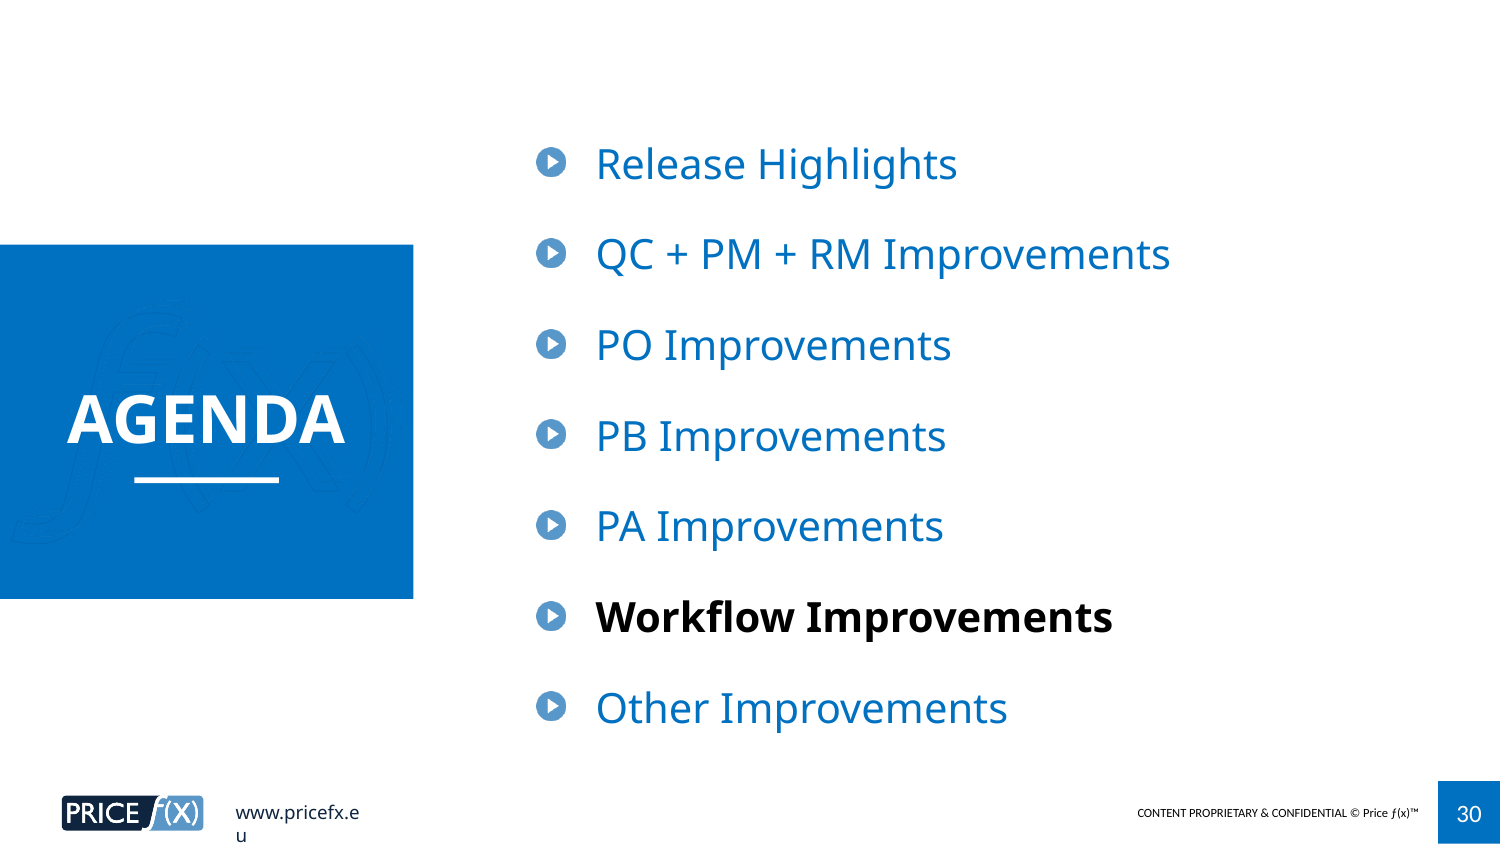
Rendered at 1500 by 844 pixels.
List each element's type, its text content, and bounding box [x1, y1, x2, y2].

text_box Release Highlights QC + PM + RM Improvements PO Improvements PB Improvements PA Improvements Workflow Improvements Other Improvements [524, 202, 1358, 642]
picture [536, 601, 566, 631]
picture [536, 419, 566, 449]
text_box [0, 244, 414, 600]
picture [536, 329, 566, 359]
picture [536, 238, 566, 268]
slide_number 30 [1438, 781, 1500, 844]
picture [536, 510, 566, 540]
picture [536, 147, 566, 177]
picture [536, 691, 566, 721]
